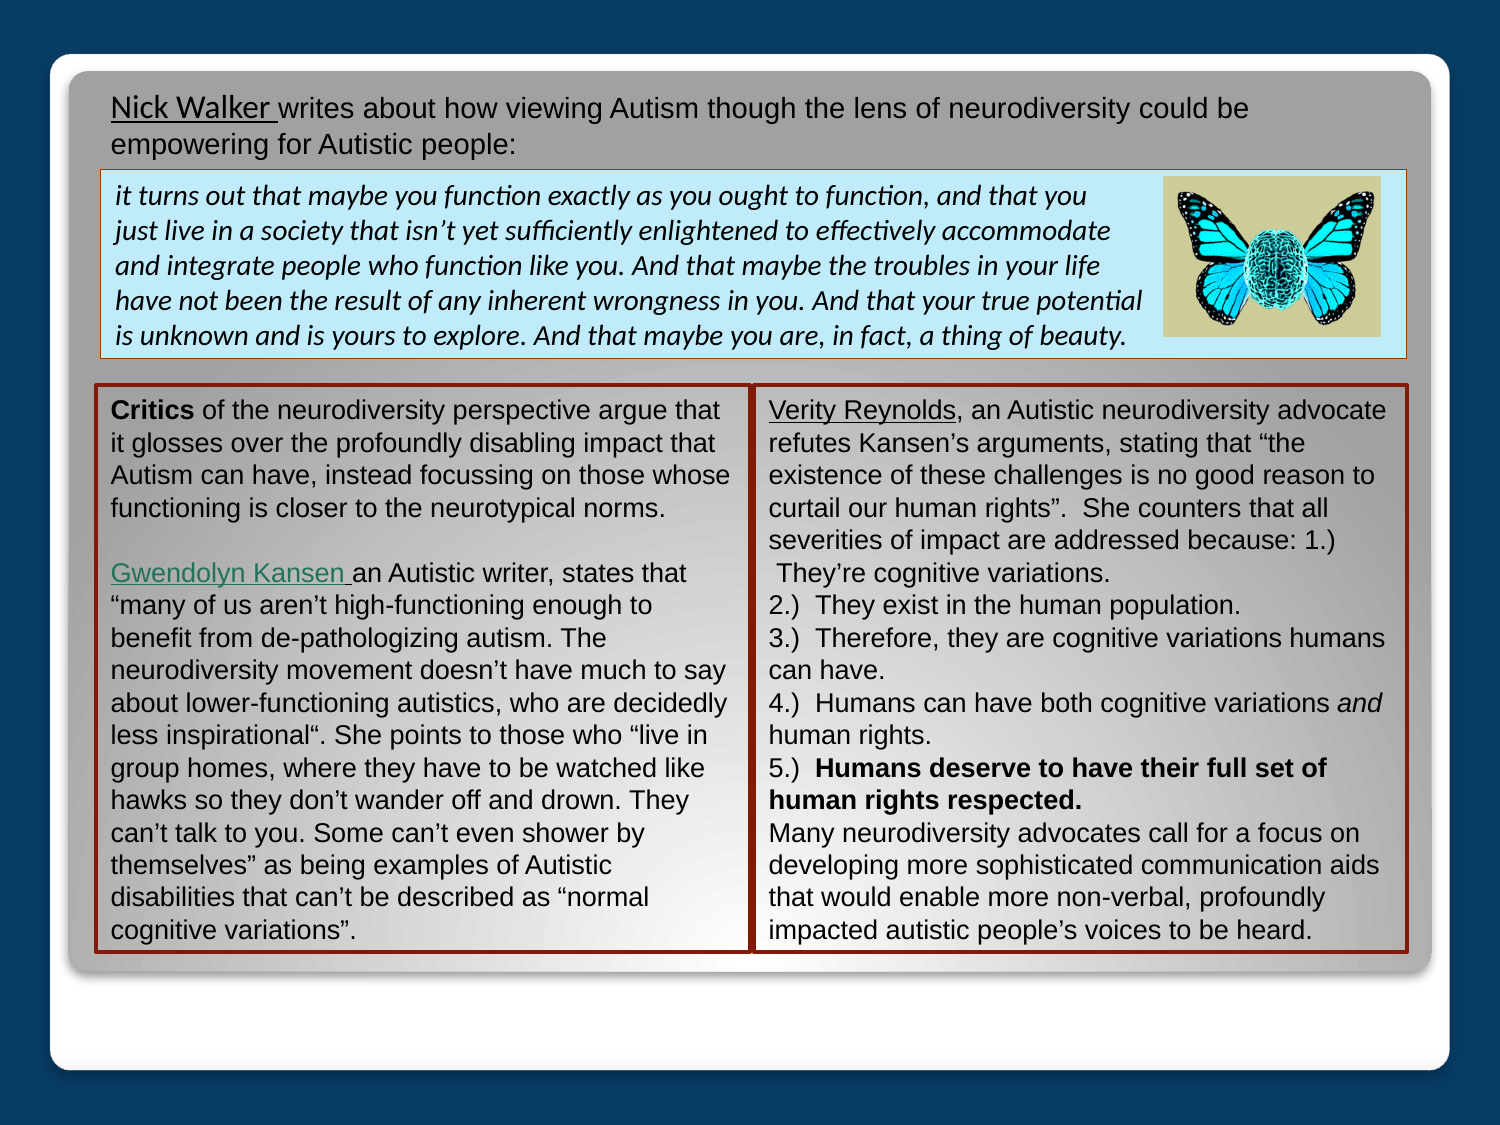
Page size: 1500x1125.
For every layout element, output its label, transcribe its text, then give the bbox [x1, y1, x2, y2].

text_box Verity Reynolds, an Autistic neurodiversity advocate refutes Kansen’s arguments, stating that “the existence of these challenges is no good reason to curtail our human rights”. She counters that all severities of impact are addressed because: 1.) They’re cognitive variations. 2.) They exist in the human population. 3.) Therefore, they are cognitive variations humans can have. 4.) Humans can have both cognitive variations and human rights. 5.) Humans deserve to have their full set of human rights respected. Many neurodiversity advocates call for a focus on developing more sophisticated communication aids that would enable more non-verbal, profoundly impacted autistic people’s voices to be heard. [753, 385, 1407, 953]
text_box Nick Walker writes about how viewing Autism though the lens of neurodiversity could be empowering for Autistic people: [95, 78, 1407, 168]
picture [1163, 176, 1382, 337]
text_box it turns out that maybe you function exactly as you ought to function, and that you just live in a society that isn’t yet sufficiently enlightened to effectively accommodate and integrate people who function like you. And that maybe the troubles in your life have not been the result of any inherent wrongness in you. And that your true potential is unknown and is yours to explore. And that maybe you are, in fact, a thing of beauty. [100, 169, 1407, 359]
text_box Critics of the neurodiversity perspective argue that it glosses over the profoundly disabling impact that Autism can have, instead focussing on those whose functioning is closer to the neurotypical norms. Gwendolyn Kansen an Autistic writer, states that “many of us aren’t high-functioning enough to benefit from de-pathologizing autism. The neurodiversity movement doesn’t have much to say about lower-functioning autistics, who are decidedly less inspirational“. She points to those who “live in group homes, where they have to be watched like hawks so they don’t wander off and drown. They can’t talk to you. Some can’t even shower by themselves” as being examples of Autistic disabilities that can’t be described as “normal cognitive variations”. [95, 385, 750, 953]
